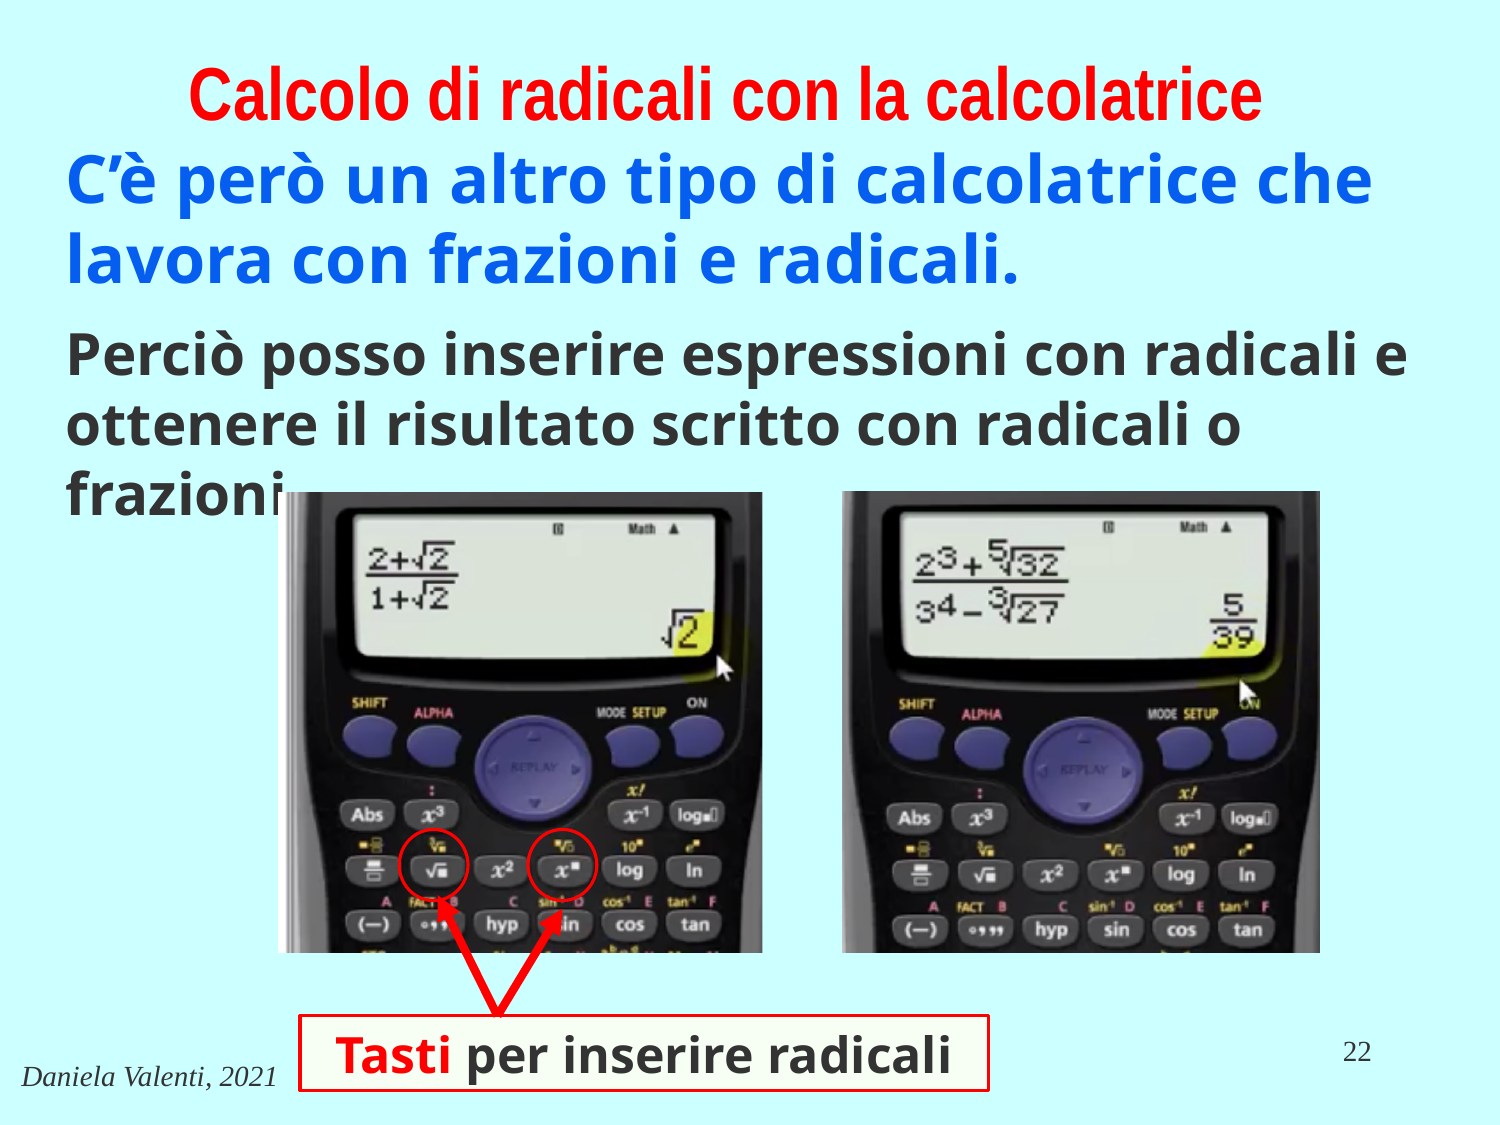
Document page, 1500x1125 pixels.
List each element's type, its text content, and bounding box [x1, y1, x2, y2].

slide_number 22 [1074, 1024, 1388, 1101]
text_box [437, 894, 498, 1017]
text_box C’è però un altro tipo di calcolatrice che lavora con frazioni e radicali. Perciò posso inserire espressioni con radicali e ottenere il risultato scritto con radicali o frazioni [50, 129, 1474, 535]
footer Daniela Valenti, 2021 [0, 1049, 301, 1125]
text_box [277, 491, 1321, 953]
text_box Calcolo di radicali con la calcolatrice [50, 14, 1403, 129]
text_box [497, 908, 563, 1017]
text_box Tasti per inserire radicali [299, 1015, 989, 1091]
